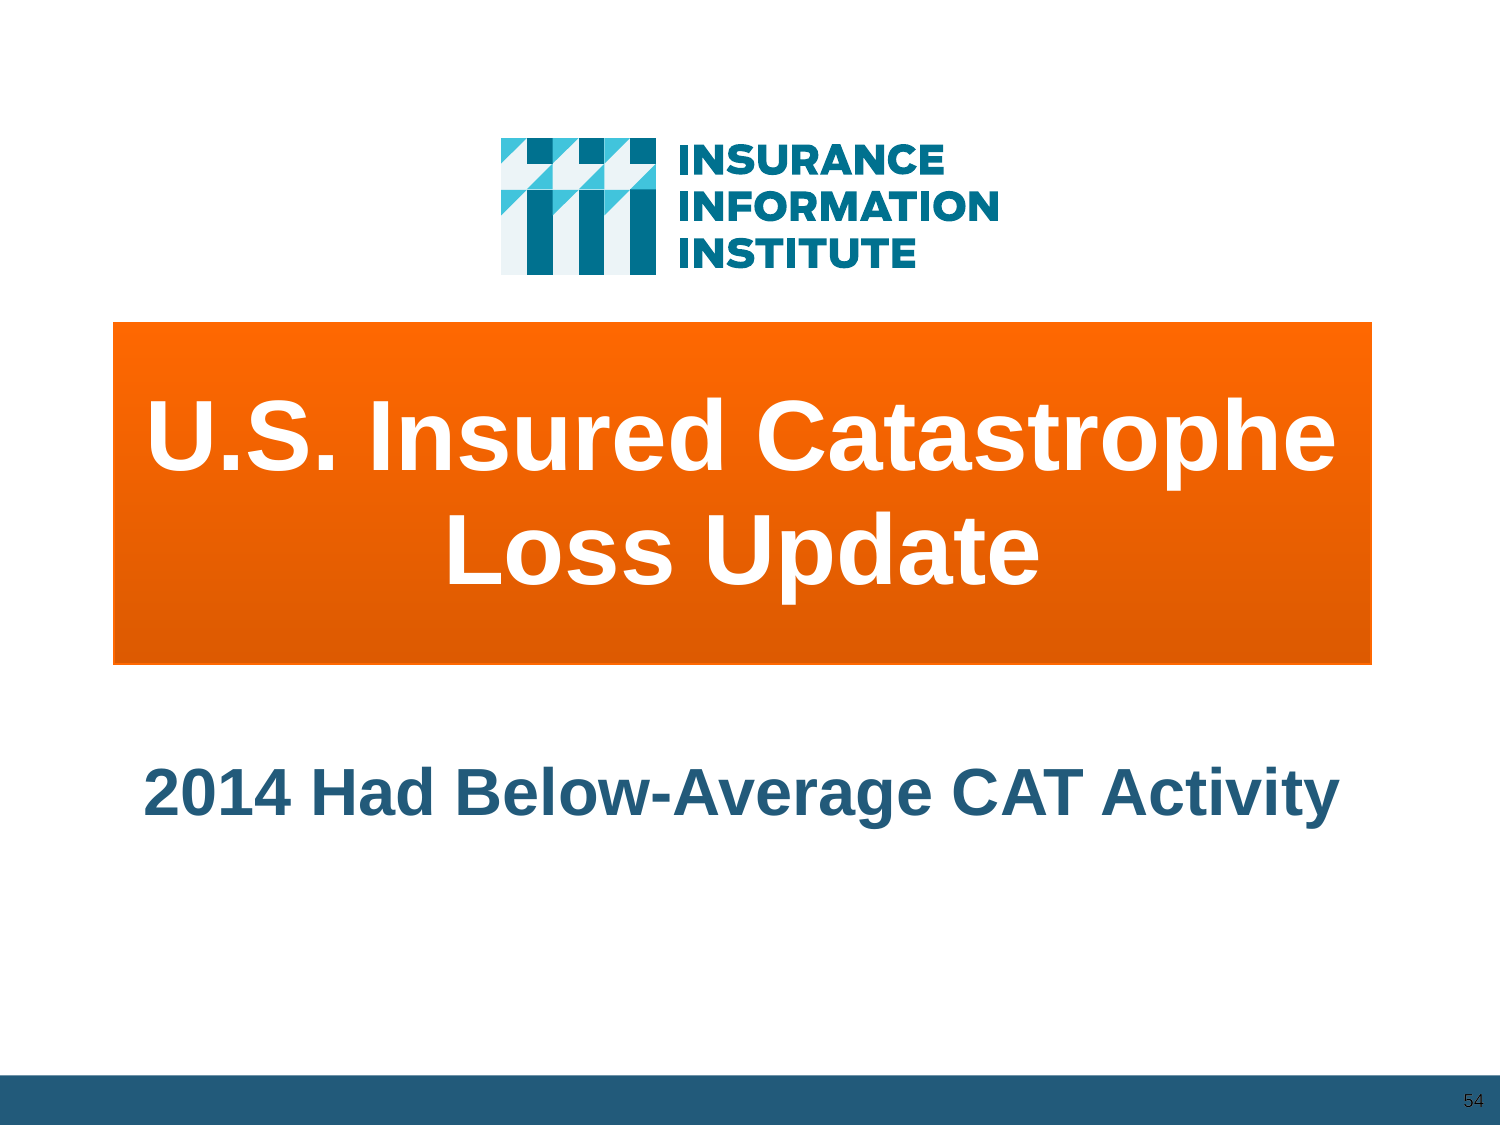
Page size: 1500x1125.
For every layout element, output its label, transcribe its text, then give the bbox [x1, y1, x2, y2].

slide_number 54 [1410, 1091, 1485, 1112]
text_box U.S. Insured Catastrophe Loss Update [114, 323, 1371, 664]
text_box [0, 1075, 1500, 1125]
picture [500, 137, 998, 275]
text_box 2014 Had Below-Average CAT Activity [114, 740, 1371, 836]
